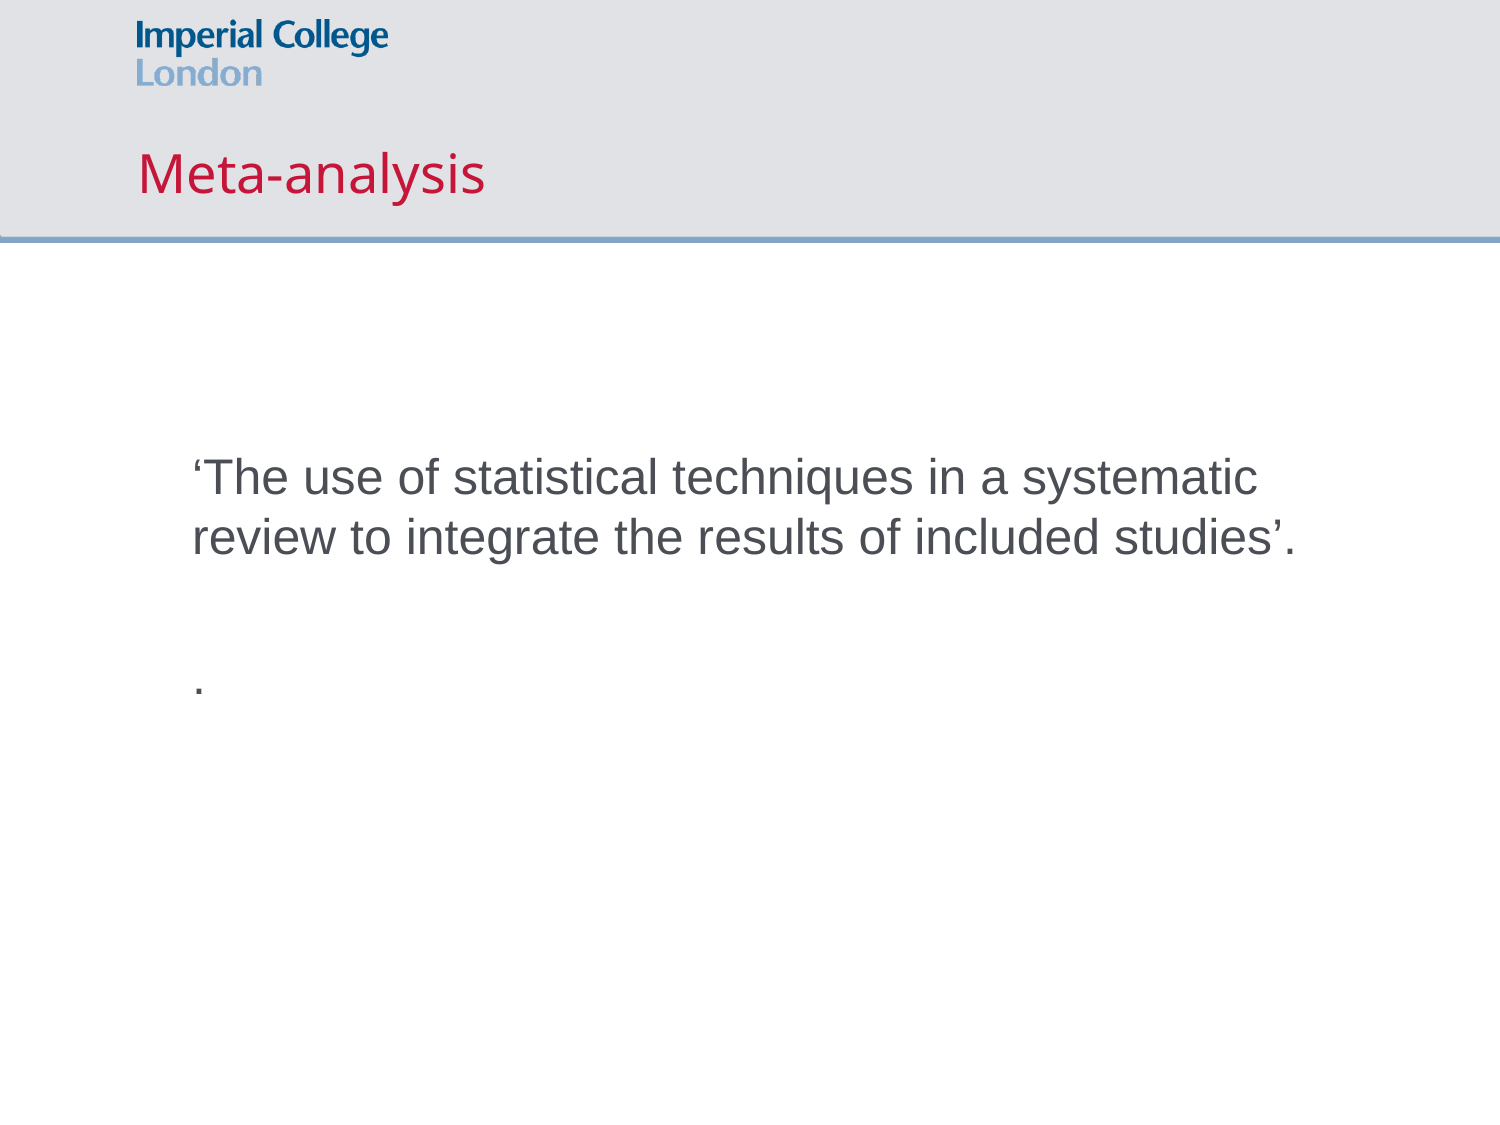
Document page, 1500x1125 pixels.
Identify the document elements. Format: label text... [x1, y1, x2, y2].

title Meta-analysis [137, 99, 1376, 205]
list ‘The use of statistical techniques in a systematic review to integrate the results of included studies’. . [135, 444, 1374, 1125]
picture [0, 0, 1500, 243]
